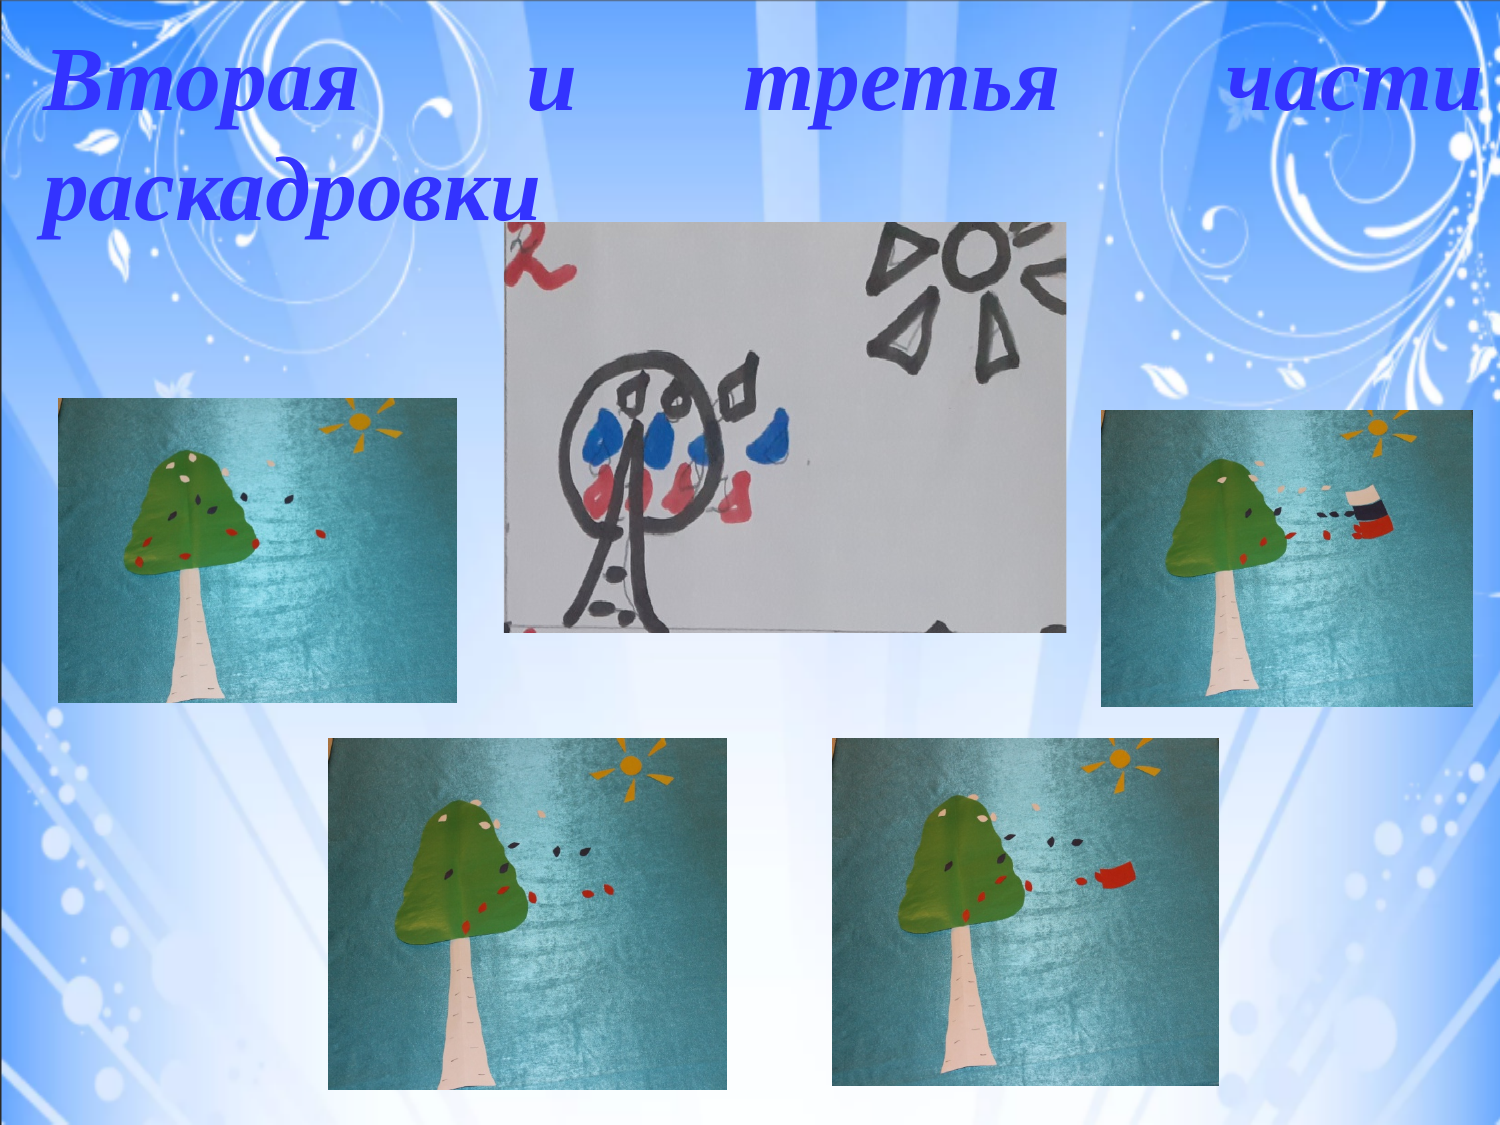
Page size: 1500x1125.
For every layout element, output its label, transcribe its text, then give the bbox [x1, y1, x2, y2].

title Вторая и третья части раскадровки [28, 35, 1500, 223]
picture [0, 0, 1500, 1125]
